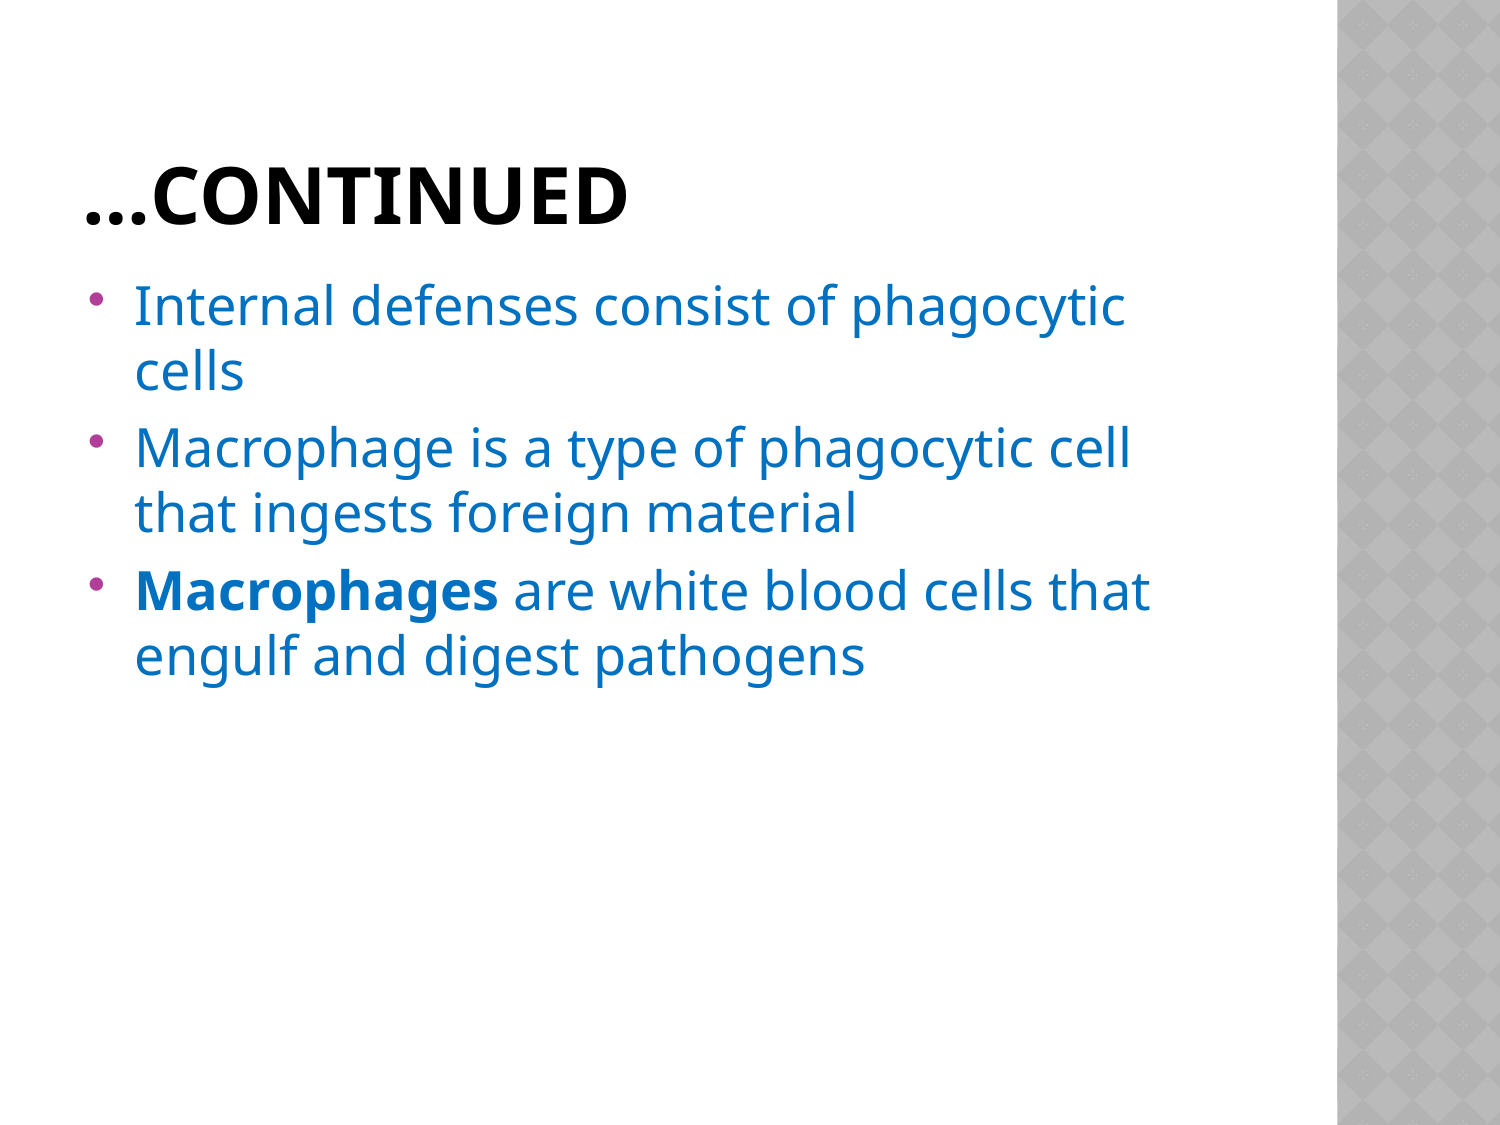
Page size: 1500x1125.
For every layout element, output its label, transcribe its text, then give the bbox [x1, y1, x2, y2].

list Internal defenses consist of phagocytic cells Macrophage is a type of phagocytic cell that ingests foreign material Macrophages are white blood cells that engulf and digest pathogens [75, 264, 1263, 1059]
title …continued [75, 52, 1263, 240]
